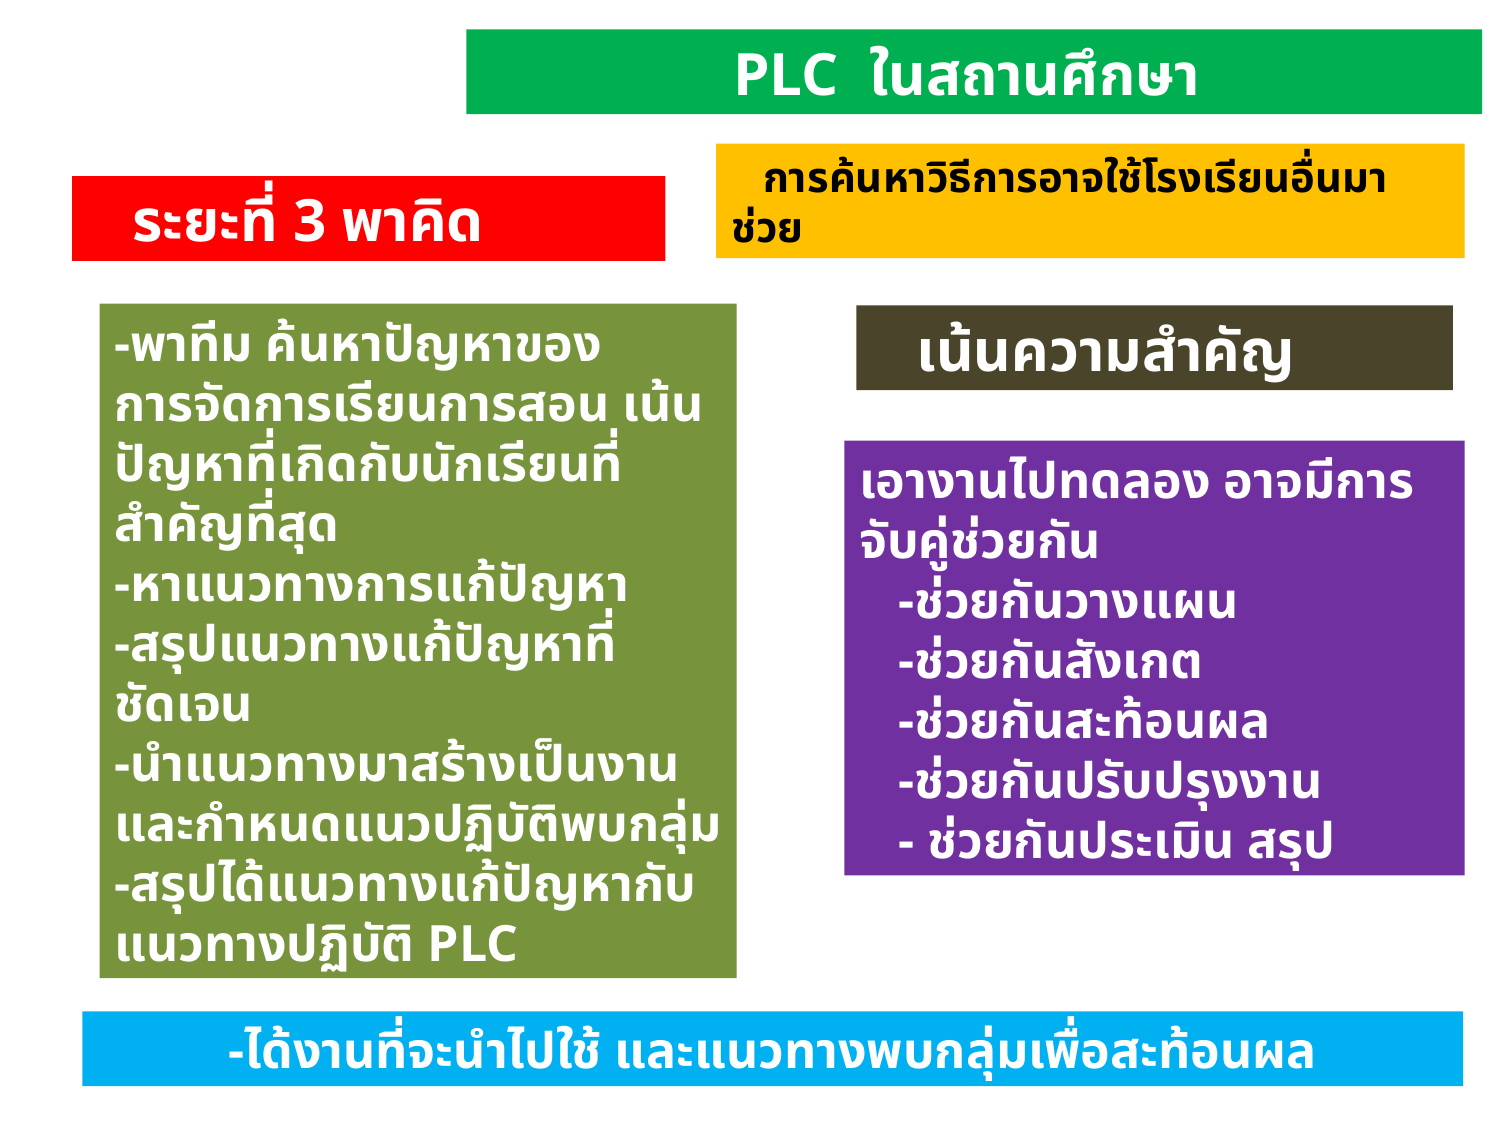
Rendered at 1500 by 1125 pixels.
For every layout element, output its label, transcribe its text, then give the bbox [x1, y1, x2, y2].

text_box การค้นหาวิธีการอาจใช้โรงเรียนอื่นมาช่วย [716, 143, 1465, 259]
text_box เน้นความสำคัญ [856, 305, 1453, 391]
text_box เอางานไปทดลอง อาจมีการจับคู่ช่วยกัน -ช่วยกันวางแผน -ช่วยกันสังเกต -ช่วยกันสะท้อนผล -ช่วยกันปรับปรุงงาน - ช่วยกันประเมิน สรุป [844, 440, 1465, 876]
text_box ระยะที่ 3 พาคิด [72, 176, 666, 261]
text_box PLC ในสถานศึกษา [466, 29, 1483, 115]
text_box -ได้งานที่จะนำไปใช้ และแนวทางพบกลุ่มเพื่อสะท้อนผล [82, 1011, 1464, 1087]
text_box -พาทีม ค้นหาปัญหาของ การจัดการเรียนการสอน เน้น ปัญหาที่เกิดกับนักเรียนที่ สำคัญที่สุด -หาแนวทางการแก้ปัญหา -สรุปแนวทางแก้ปัญหาที่ ชัดเจน -นำแนวทางมาสร้างเป็นงาน และกำหนดแนวปฏิบัติพบกลุ่ม -สรุปได้แนวทางแก้ปัญหากับ แนวทางปฏิบัติ PLC [99, 303, 737, 979]
